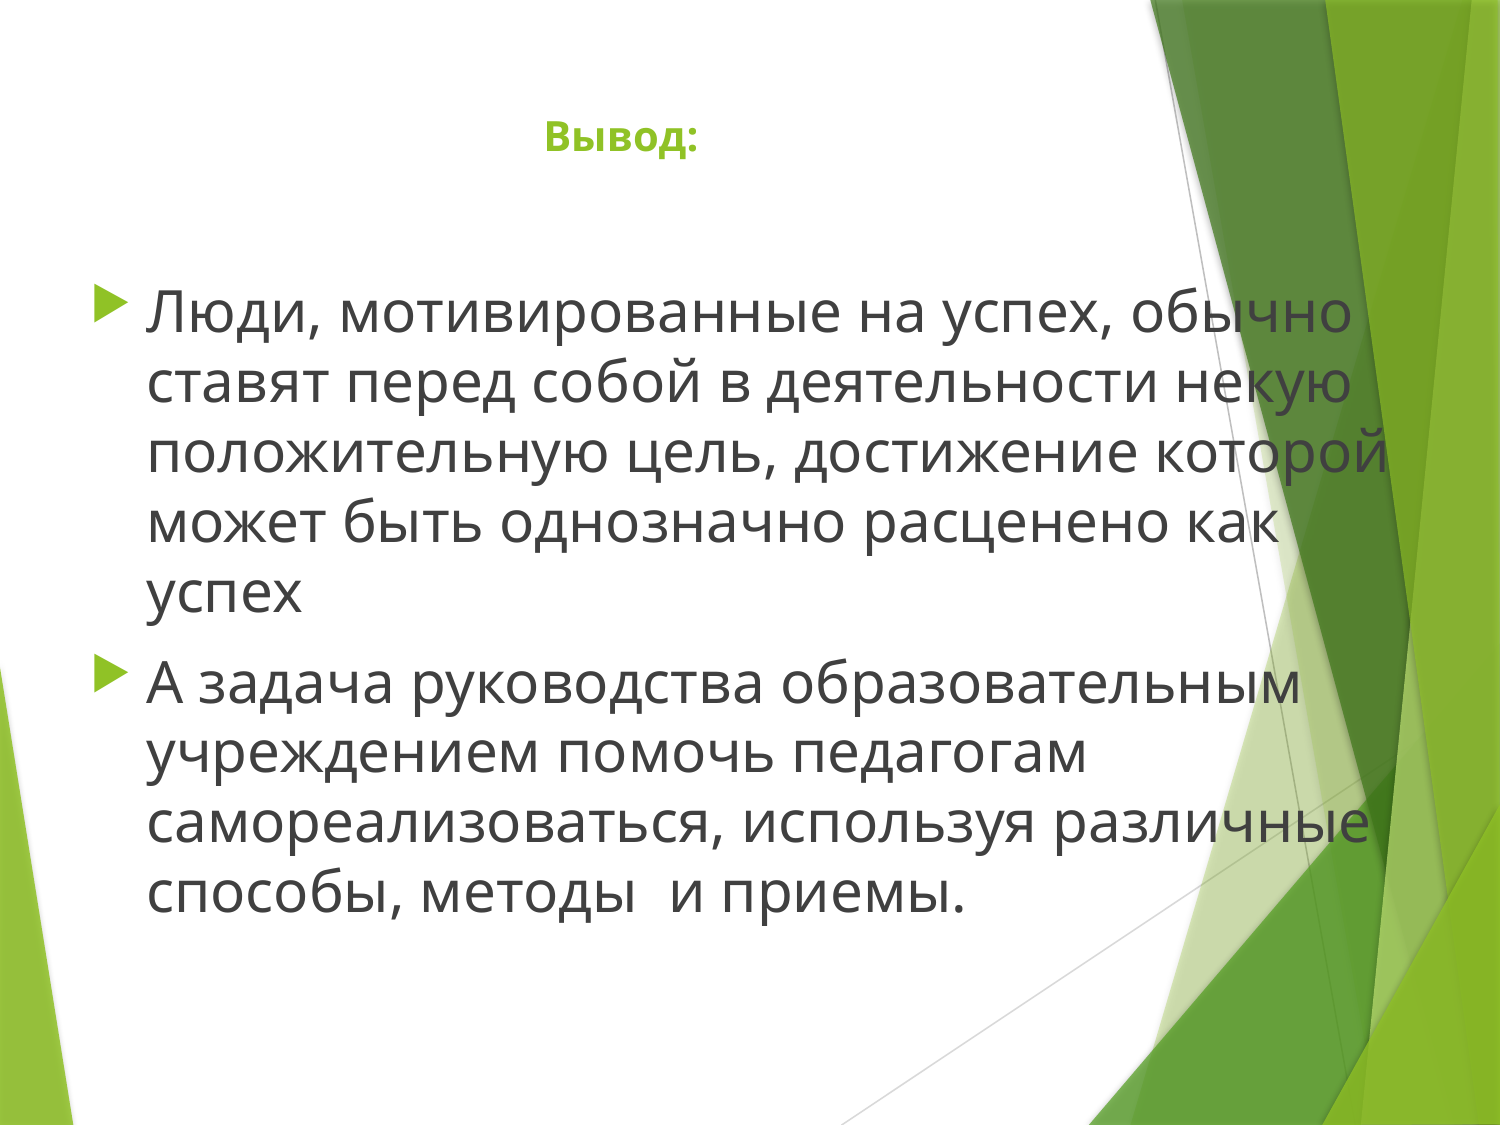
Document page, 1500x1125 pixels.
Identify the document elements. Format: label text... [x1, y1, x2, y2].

list Люди, мотивированные на успех, обычно ставят перед собой в деятельности некую положительную цель, достижение которой может быть однозначно расценено как успех А задача руководства образовательным учреждением помочь педагогам самореализоваться, используя различные способы, методы и приемы. [75, 267, 1425, 1005]
title Вывод: [100, 101, 1142, 267]
